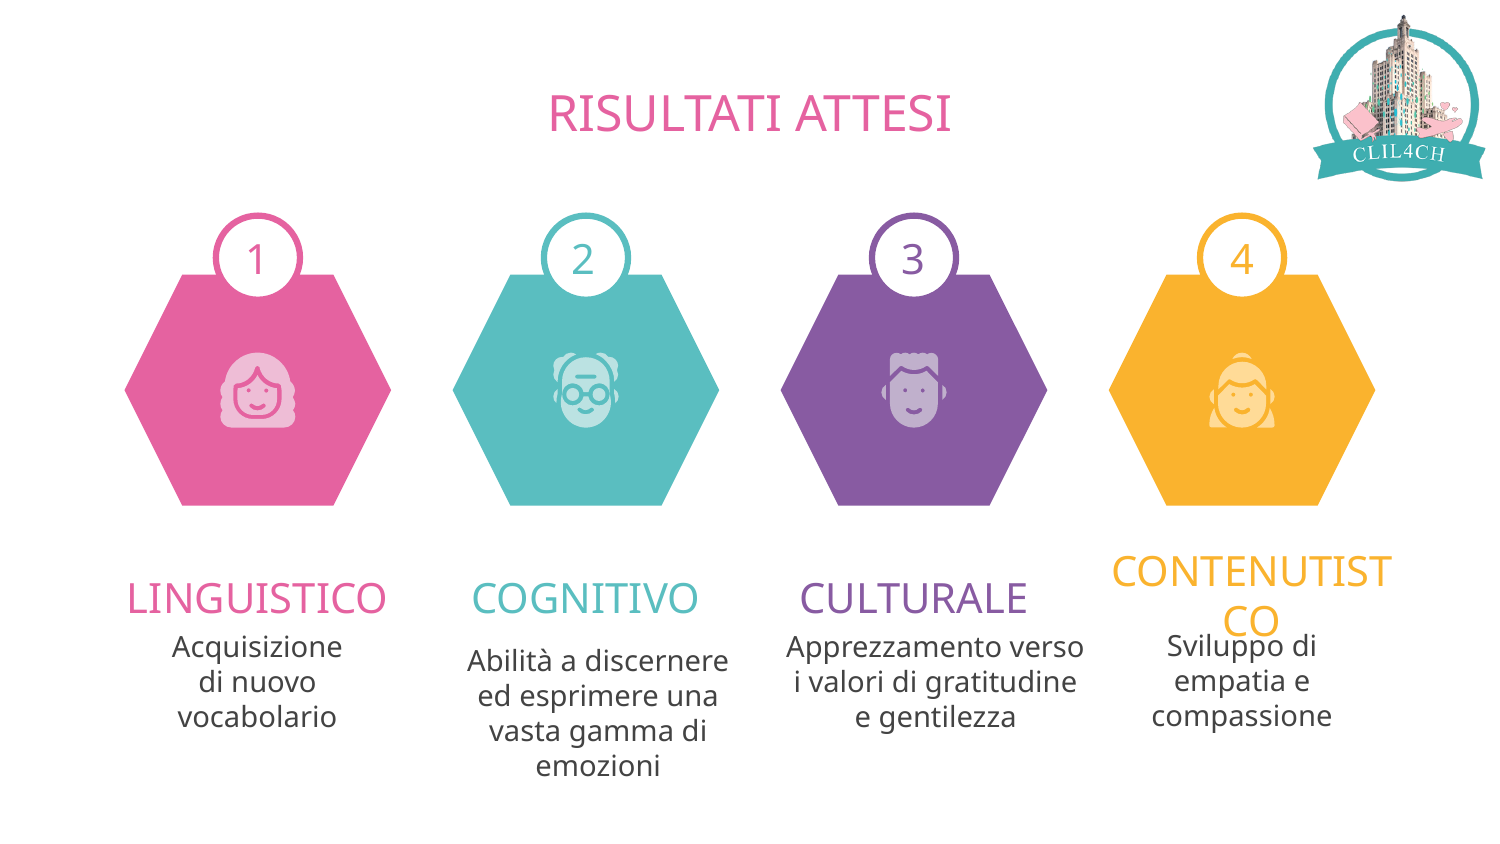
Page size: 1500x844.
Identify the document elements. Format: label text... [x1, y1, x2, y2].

picture [1312, 10, 1486, 184]
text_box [1093, 215, 1410, 722]
title RISULTATI ATTESI [88, 87, 1307, 136]
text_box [428, 215, 778, 754]
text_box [100, 215, 416, 722]
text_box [780, 215, 1091, 723]
